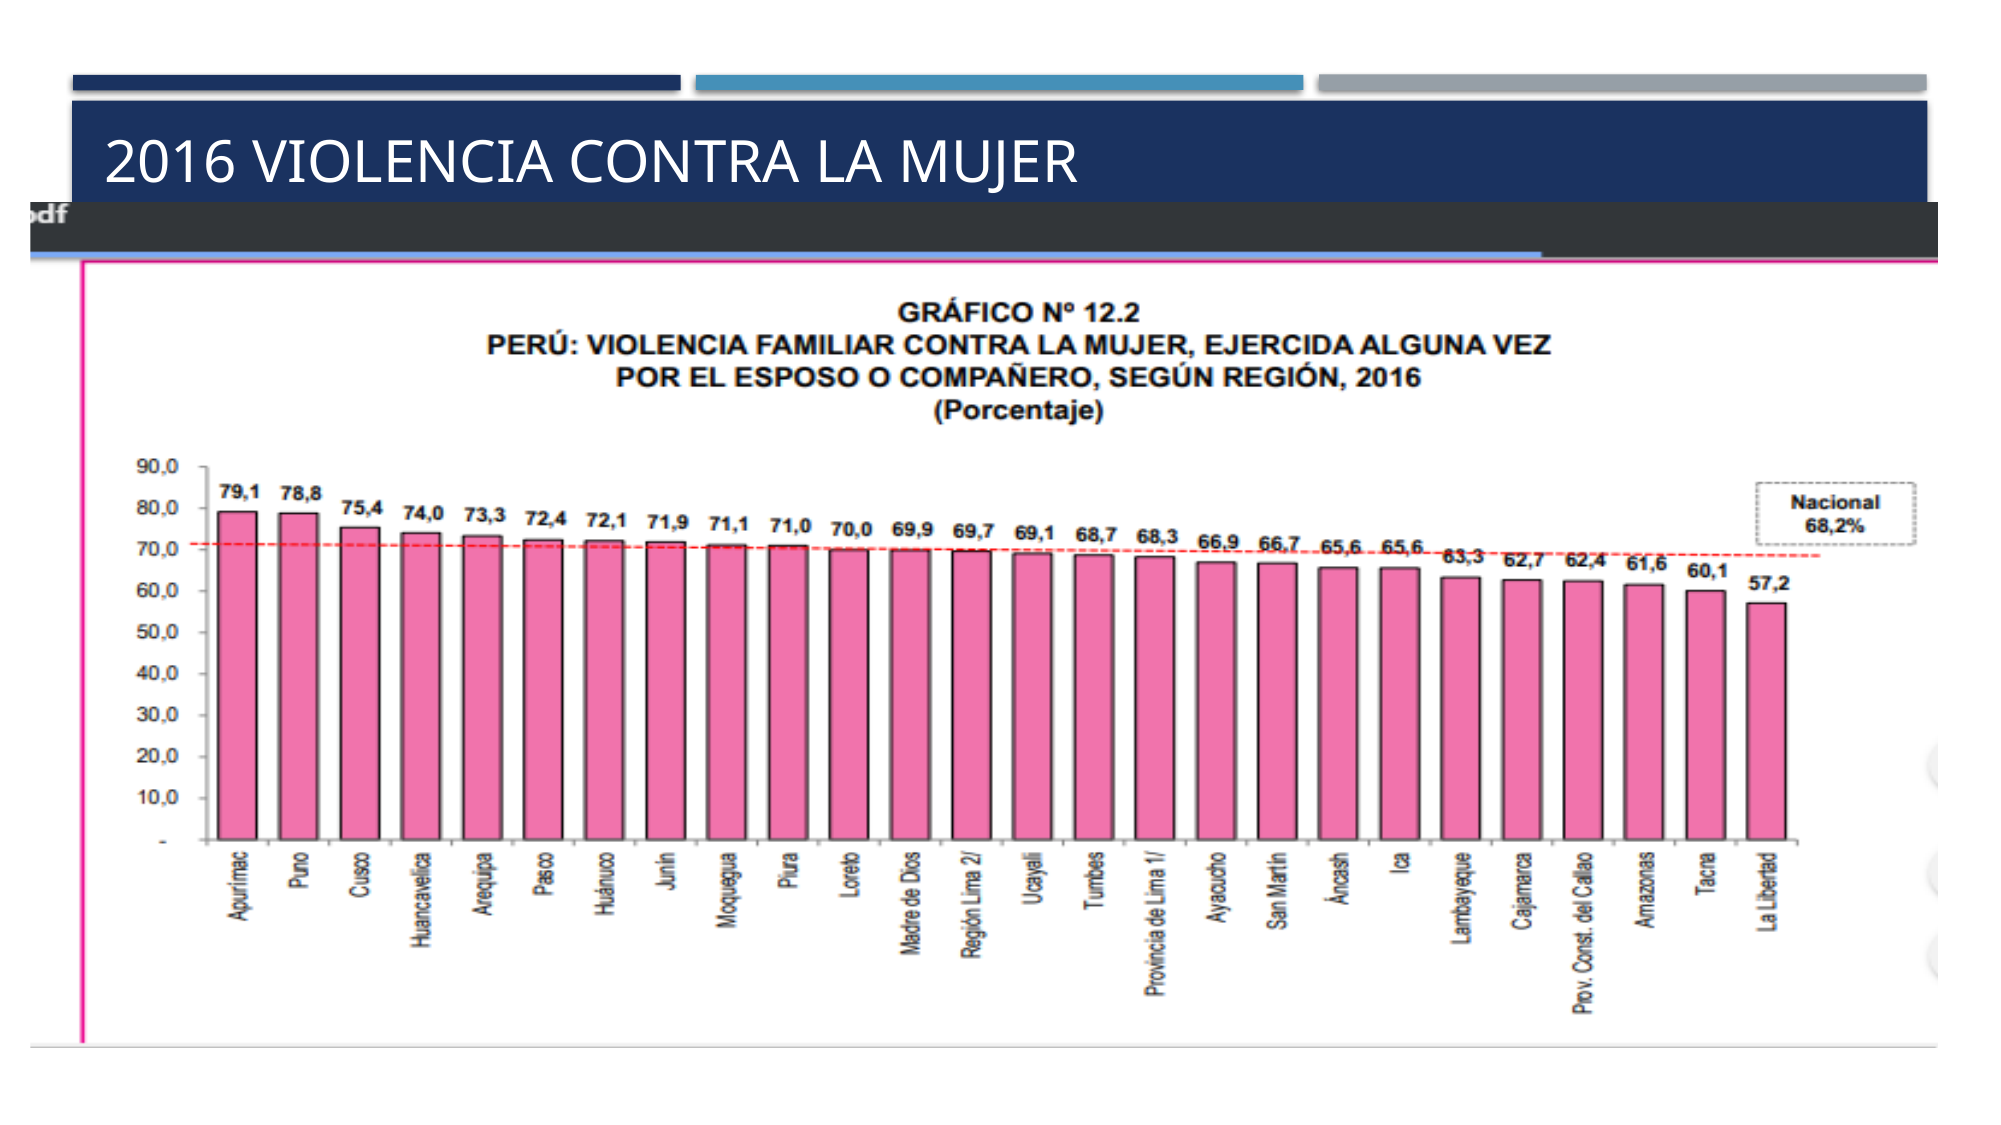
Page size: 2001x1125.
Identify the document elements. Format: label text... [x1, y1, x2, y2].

title 2016 violencia contra la mujer [89, 115, 1905, 199]
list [29, 201, 1939, 1049]
